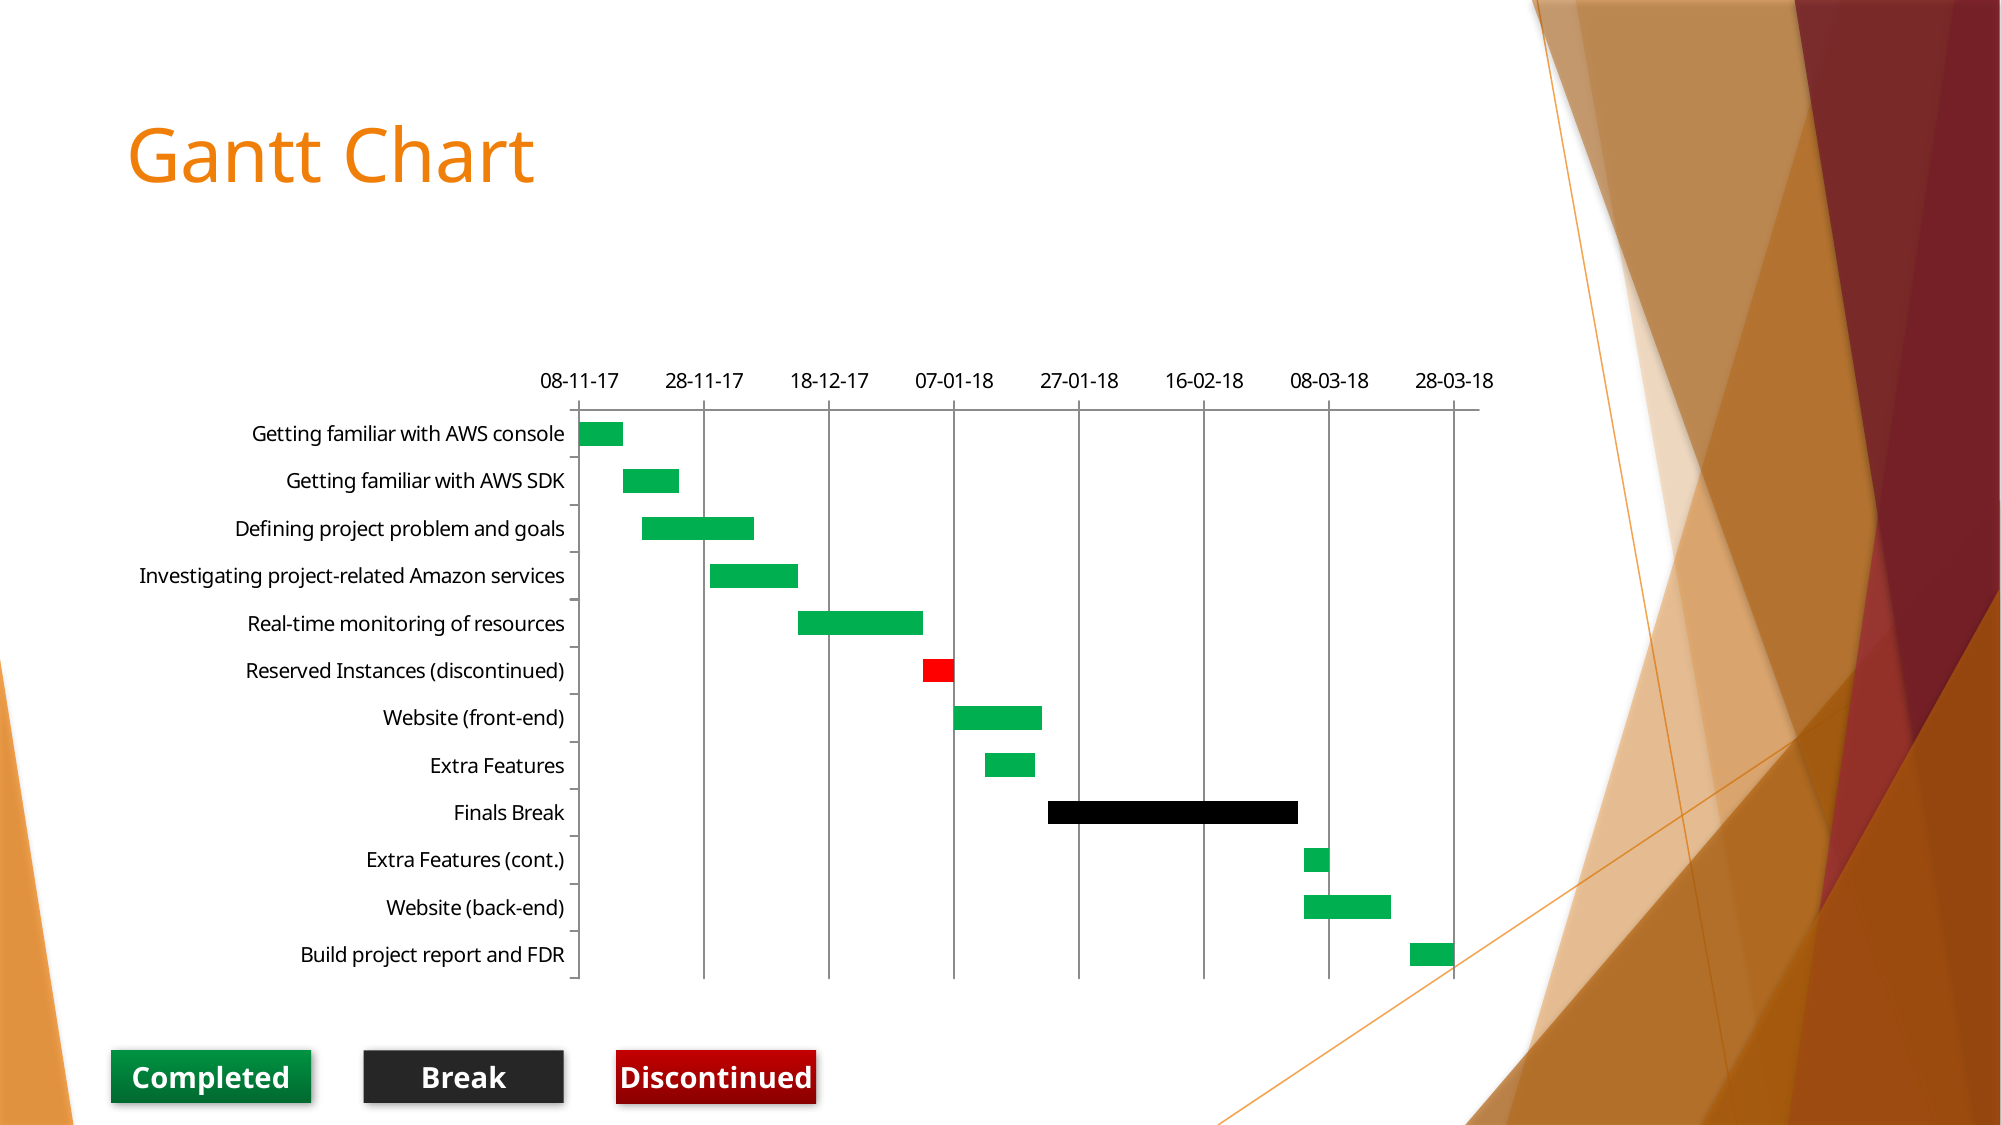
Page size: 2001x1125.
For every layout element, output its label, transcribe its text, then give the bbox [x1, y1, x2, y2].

title Gantt Chart [111, 99, 1522, 317]
text_box Break [363, 1050, 564, 1103]
text_box Discontinued [616, 1050, 817, 1104]
chart [110, 353, 1522, 992]
text_box Completed [111, 1050, 312, 1103]
